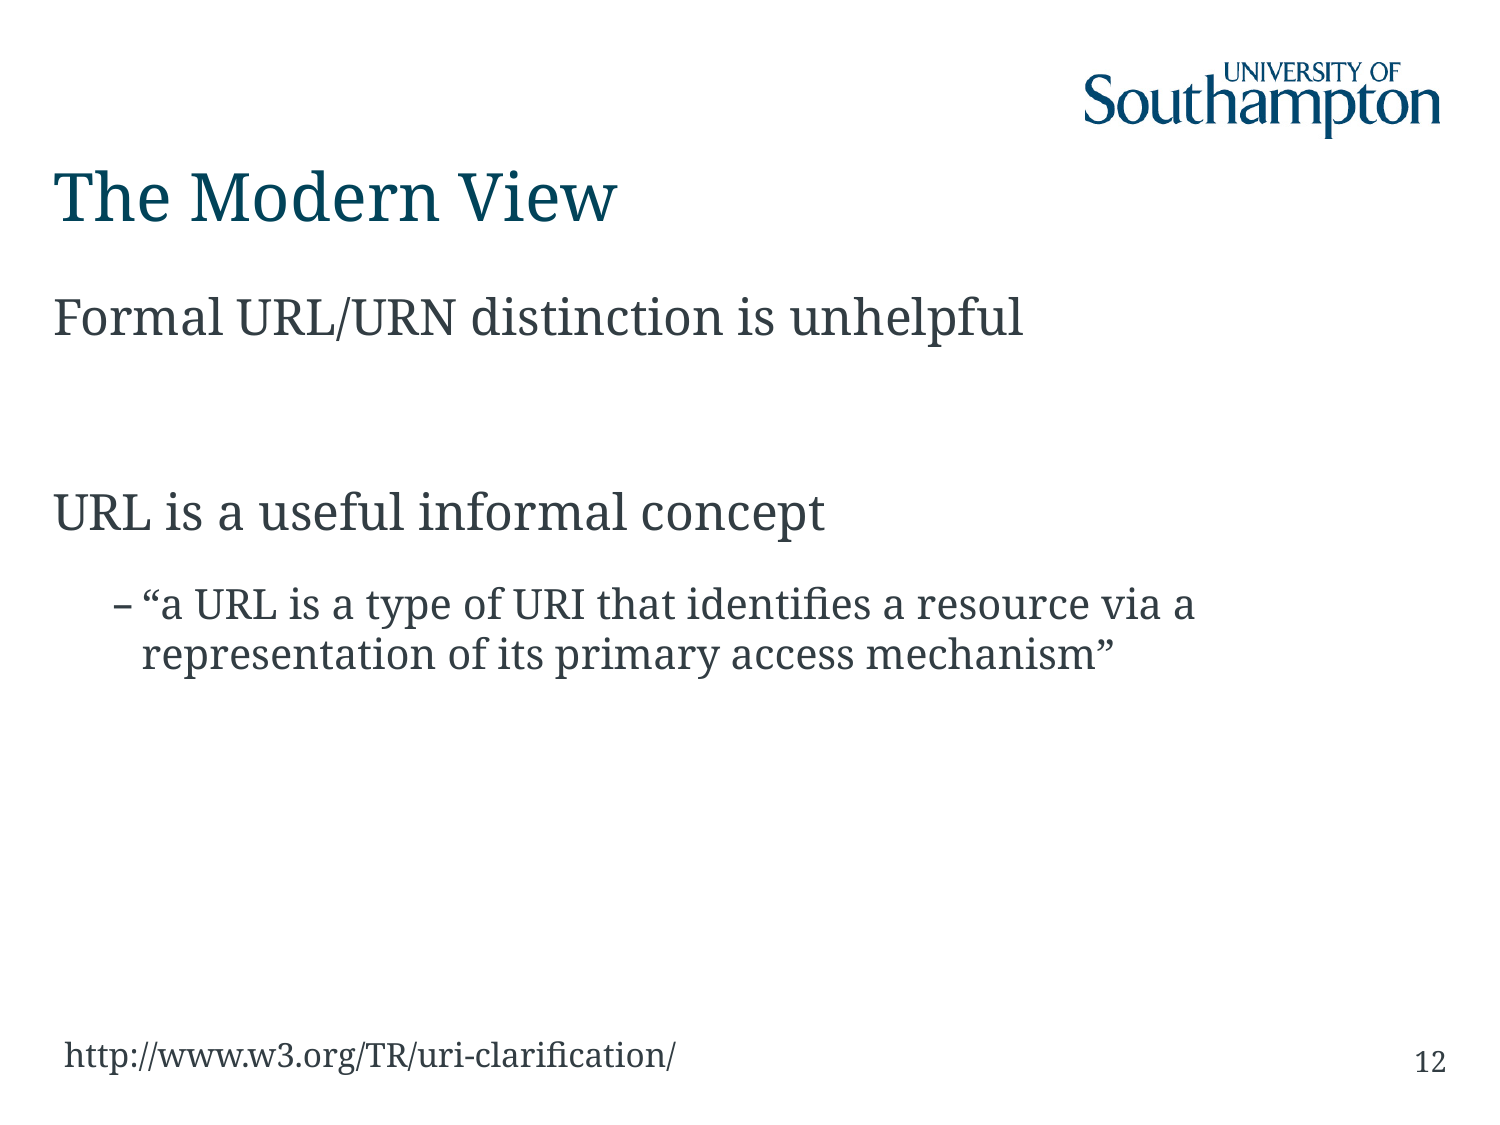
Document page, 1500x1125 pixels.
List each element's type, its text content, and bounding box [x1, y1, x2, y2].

text_box http://www.w3.org/TR/uri-clarification/ [64, 1026, 678, 1082]
title The Modern View [52, 147, 1448, 255]
list Formal URL/URN distinction is unhelpful URL is a useful informal concept “a URL is a type of URI that identifies a resource via a representation of its primary access mechanism” [52, 277, 1448, 1011]
picture [1085, 62, 1440, 139]
slide_number 12 [1159, 1035, 1448, 1088]
